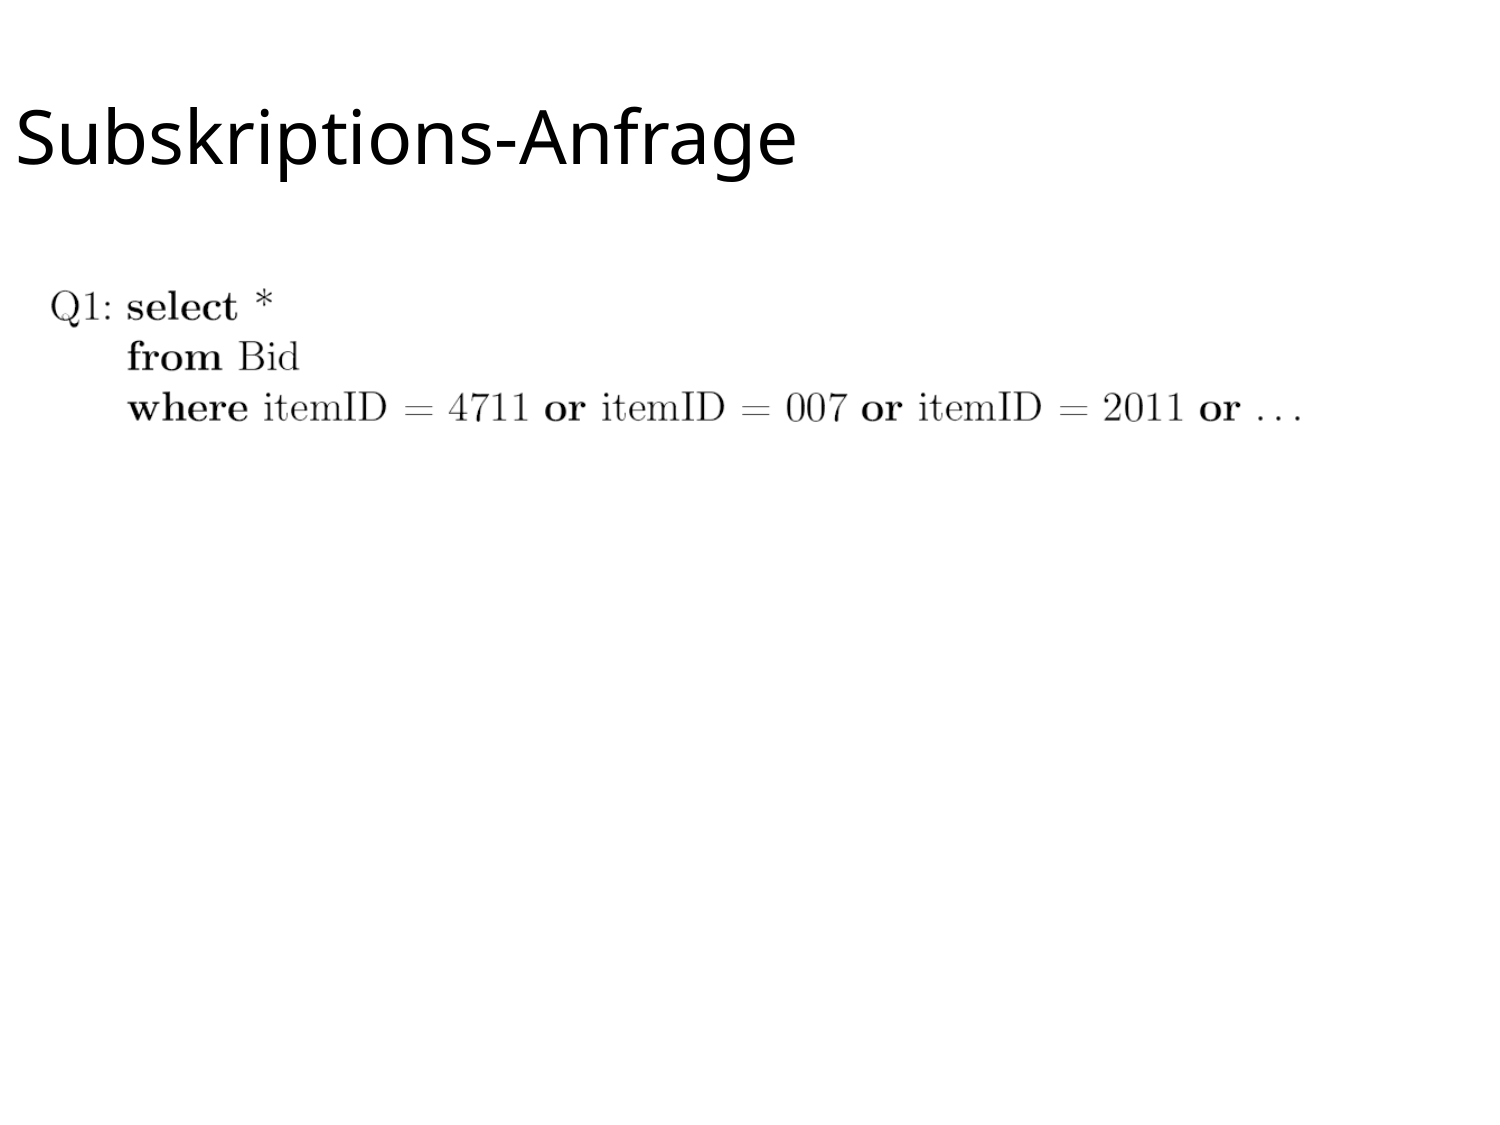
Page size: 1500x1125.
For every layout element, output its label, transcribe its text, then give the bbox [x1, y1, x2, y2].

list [0, 266, 1500, 460]
title Subskriptions-Anfrage [0, 0, 1500, 188]
